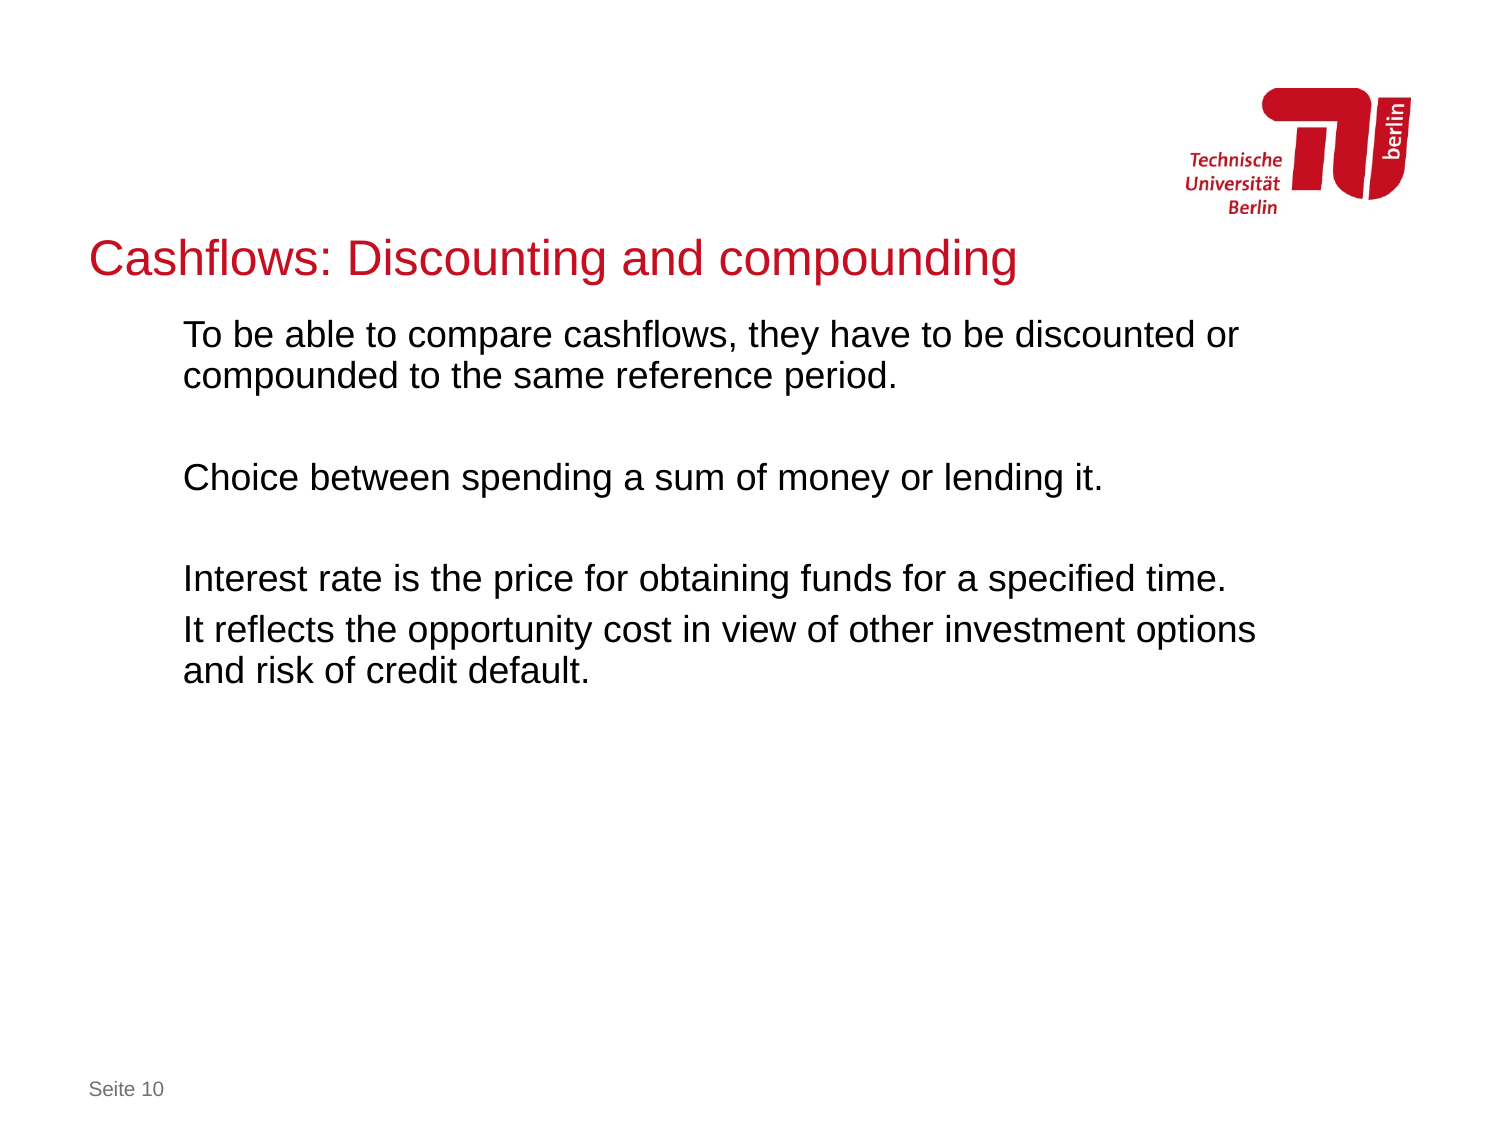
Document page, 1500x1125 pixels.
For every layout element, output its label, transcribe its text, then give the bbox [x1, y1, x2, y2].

slide_number Seite 10 [88, 1075, 1176, 1101]
list To be able to compare cashflows, they have to be discounted or compounded to the same reference period. Choice between spending a sum of money or lending it. Interest rate is the price for obtaining funds for a specified time. It reflects the opportunity cost in view of other investment options and risk of credit default. [183, 315, 1294, 983]
title Cashflows: Discounting and compounding [88, 226, 1411, 286]
picture [1186, 88, 1411, 214]
